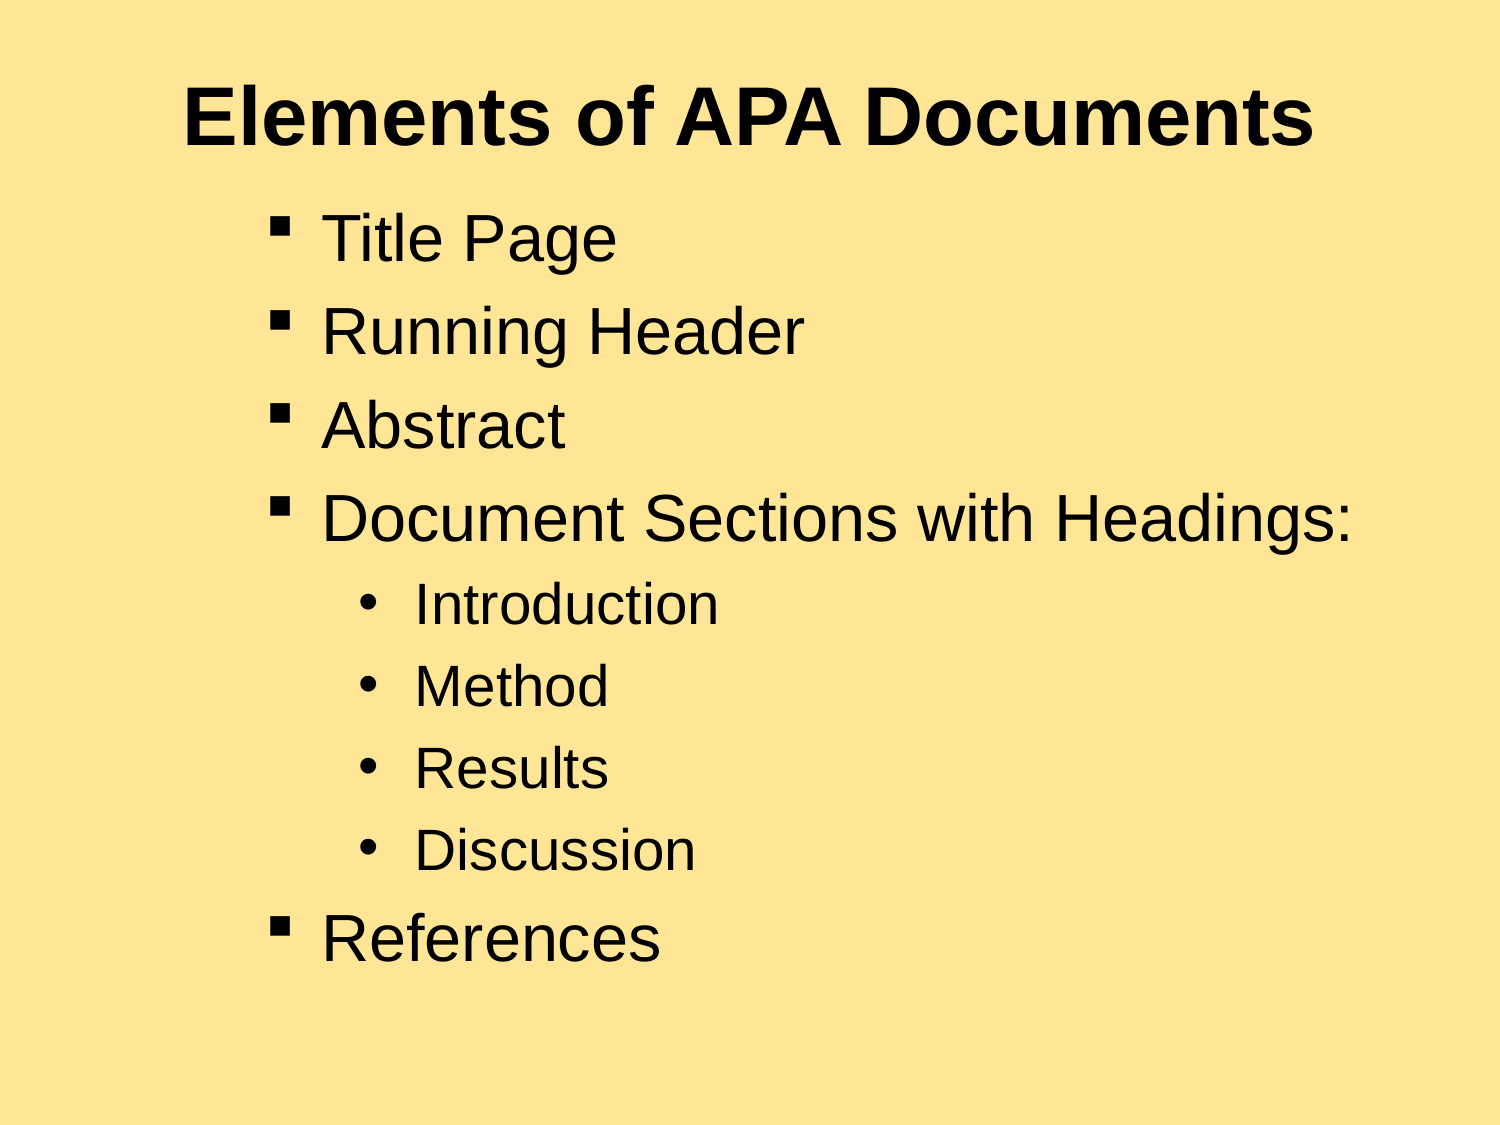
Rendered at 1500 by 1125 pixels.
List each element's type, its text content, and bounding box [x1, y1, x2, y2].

title Elements of APA Documents [112, 37, 1388, 188]
list Title Page Running Header Abstract Document Sections with Headings: Introduction Method Results Discussion References [249, 187, 1388, 1050]
